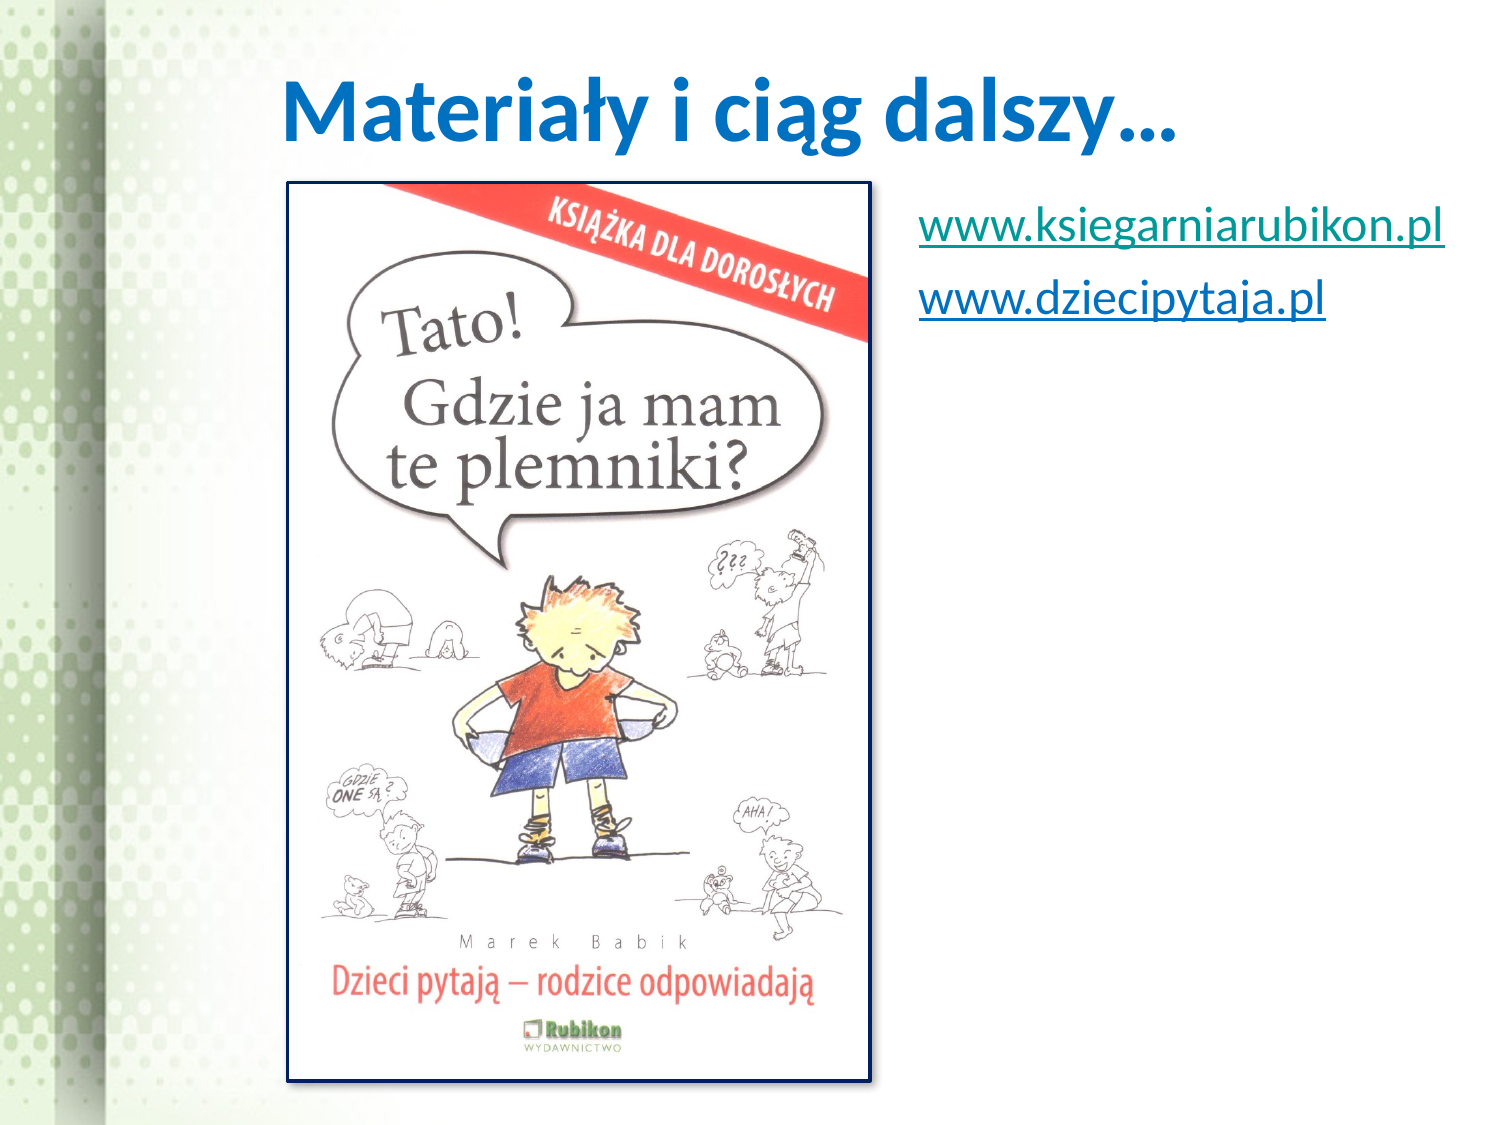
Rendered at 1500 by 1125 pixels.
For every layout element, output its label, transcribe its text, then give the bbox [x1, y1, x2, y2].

list www.ksiegarniarubikon.pl www.dziecipytaja.pl [903, 184, 1495, 315]
title Materiały i ciąg dalszy… [265, 42, 1329, 168]
picture [0, 0, 1500, 1125]
